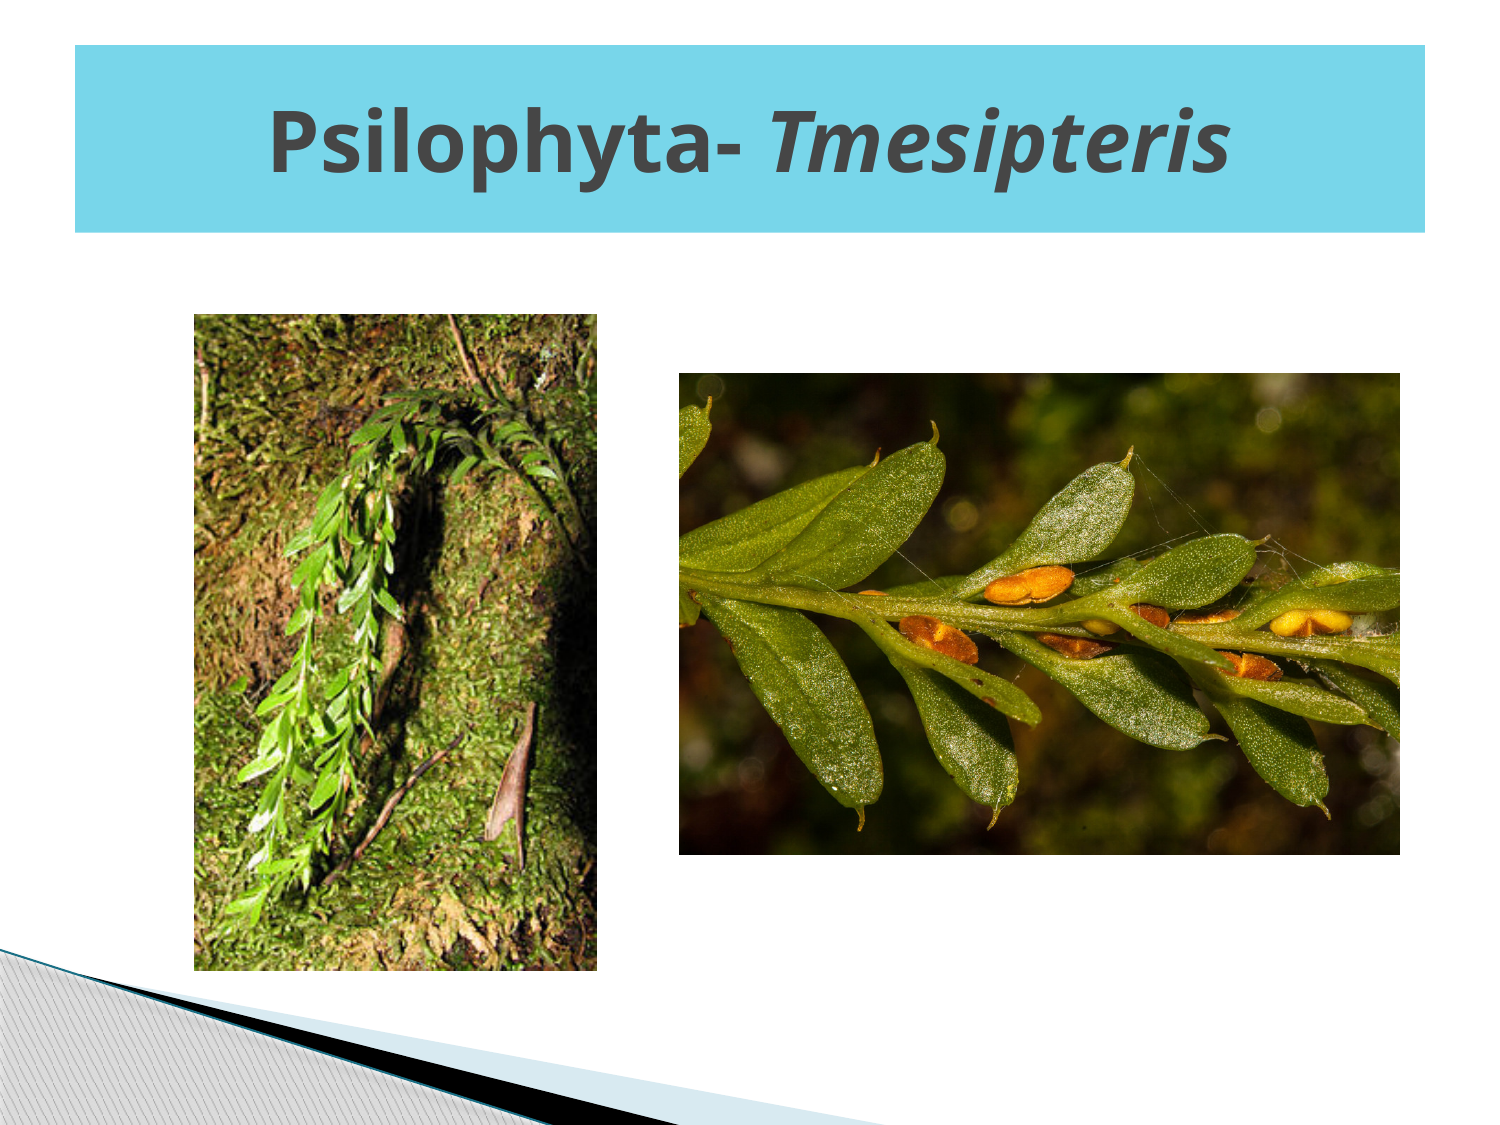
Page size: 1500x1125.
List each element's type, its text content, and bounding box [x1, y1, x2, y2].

picture [678, 373, 1400, 855]
picture [194, 314, 597, 971]
title Psilophyta- Tmesipteris [75, 45, 1425, 233]
